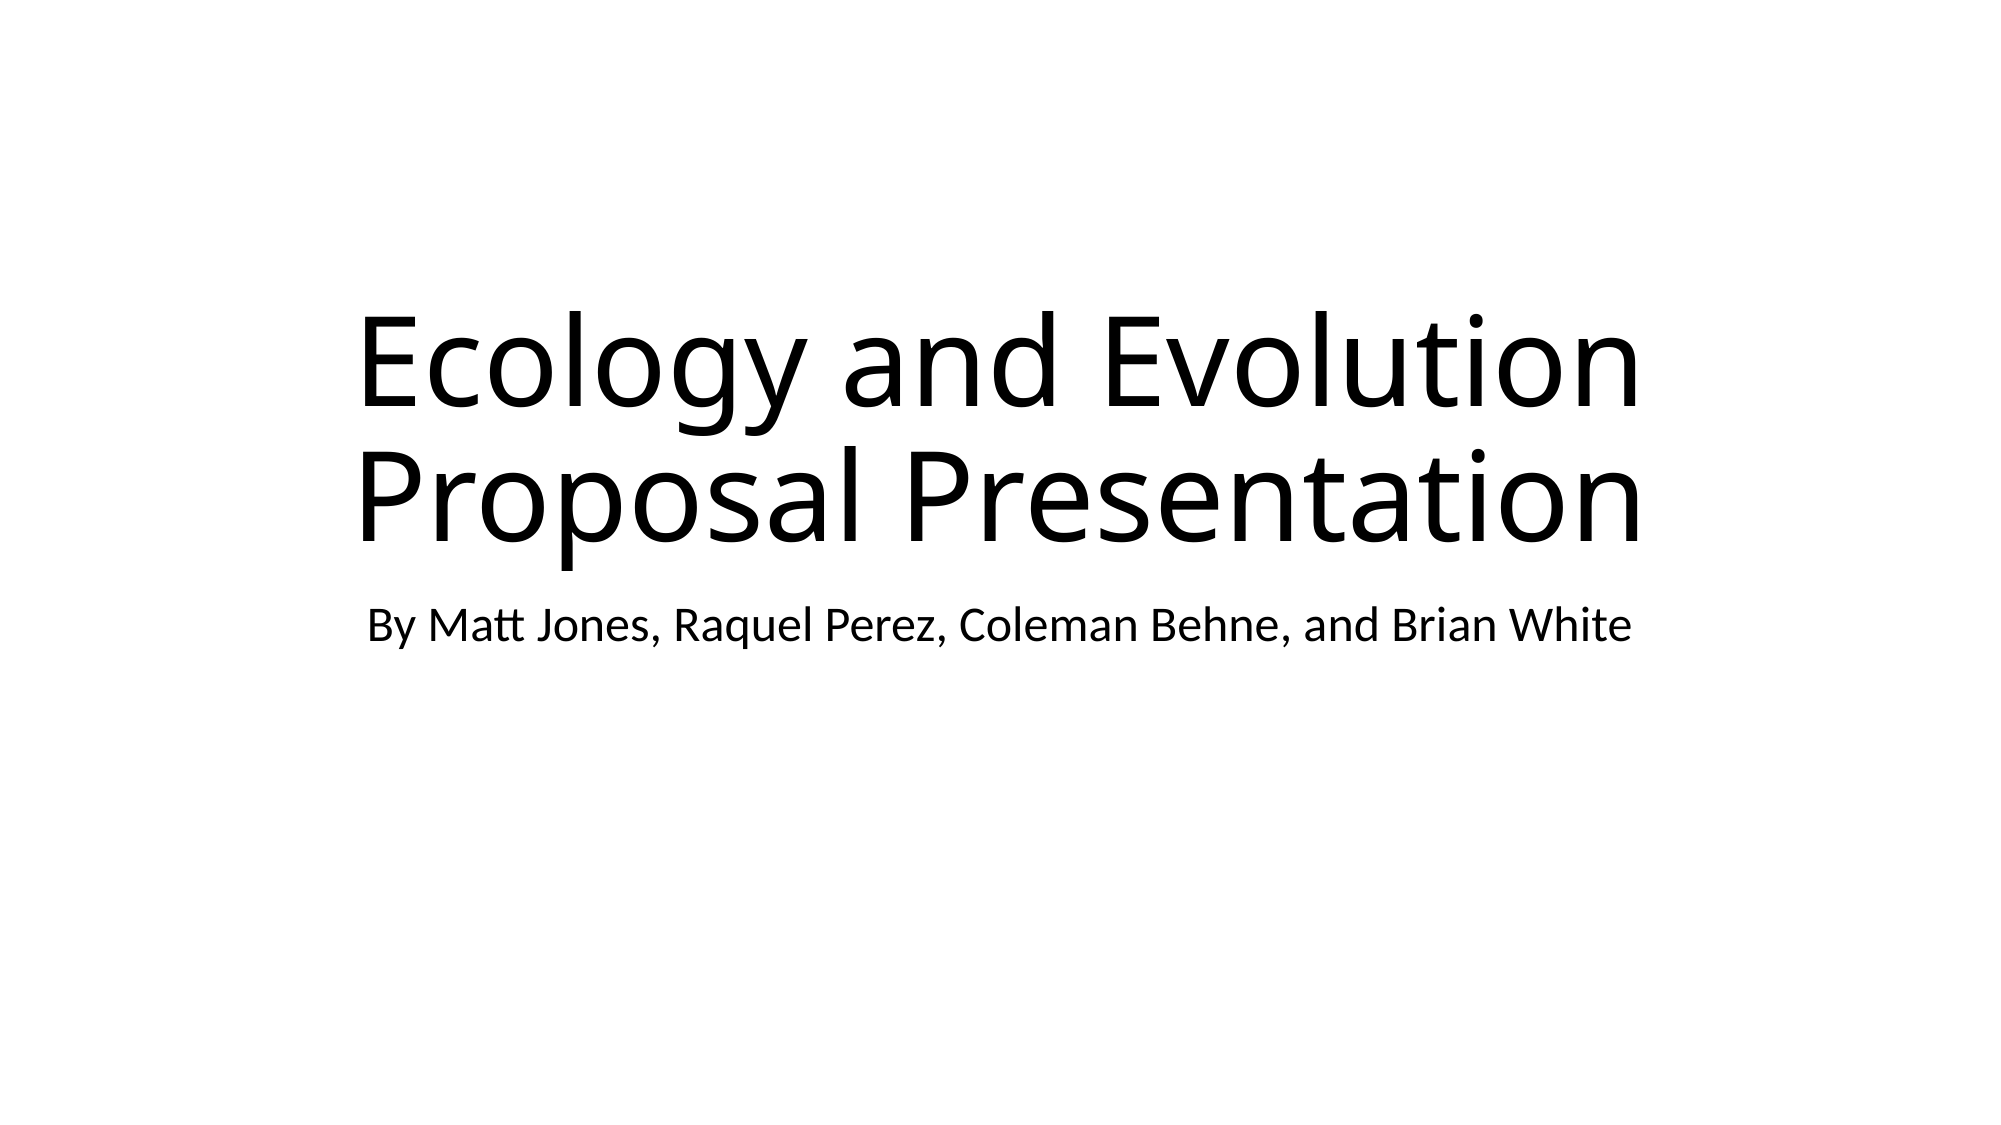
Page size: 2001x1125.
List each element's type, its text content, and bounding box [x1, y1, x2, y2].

subtitle By Matt Jones, Raquel Perez, Coleman Behne, and Brian White [249, 590, 1750, 863]
title Ecology and Evolution Proposal Presentation [249, 184, 1750, 576]
